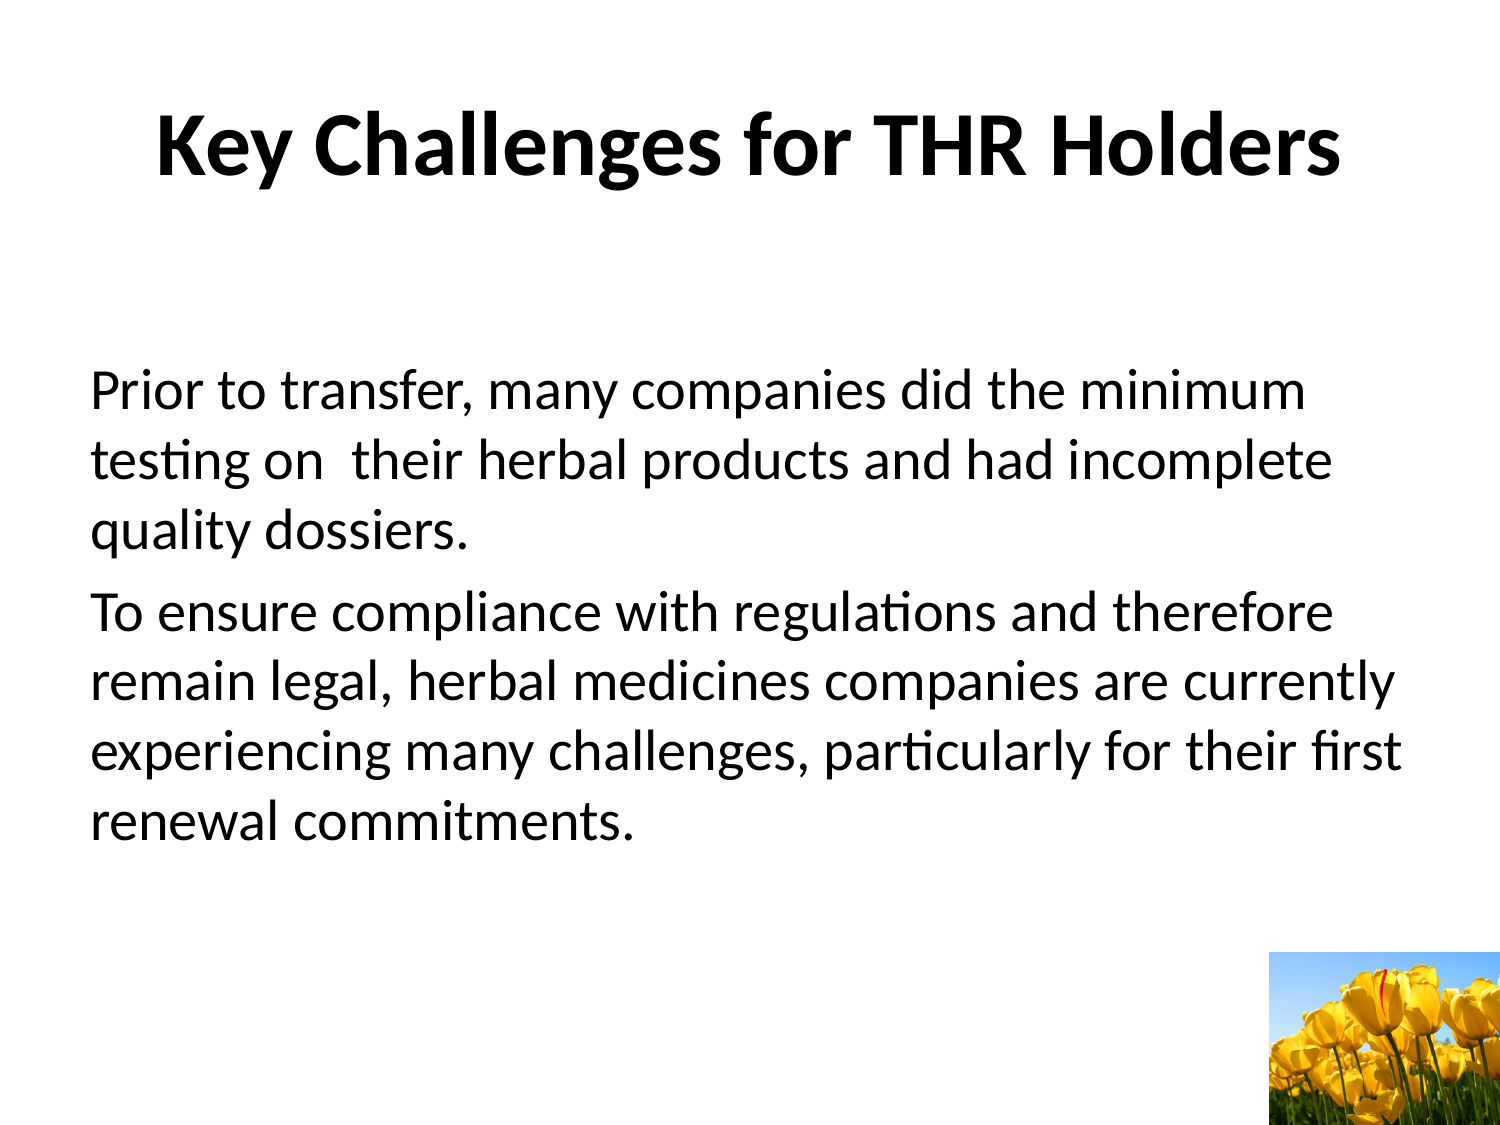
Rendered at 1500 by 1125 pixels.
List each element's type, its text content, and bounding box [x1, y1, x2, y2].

list Prior to transfer, many companies did the minimum testing on their herbal products and had incomplete quality dossiers. To ensure compliance with regulations and therefore remain legal, herbal medicines companies are currently experiencing many challenges, particularly for their first renewal commitments. [74, 262, 1426, 1006]
picture [1269, 951, 1500, 1125]
title Key Challenges for THR Holders [74, 44, 1426, 233]
